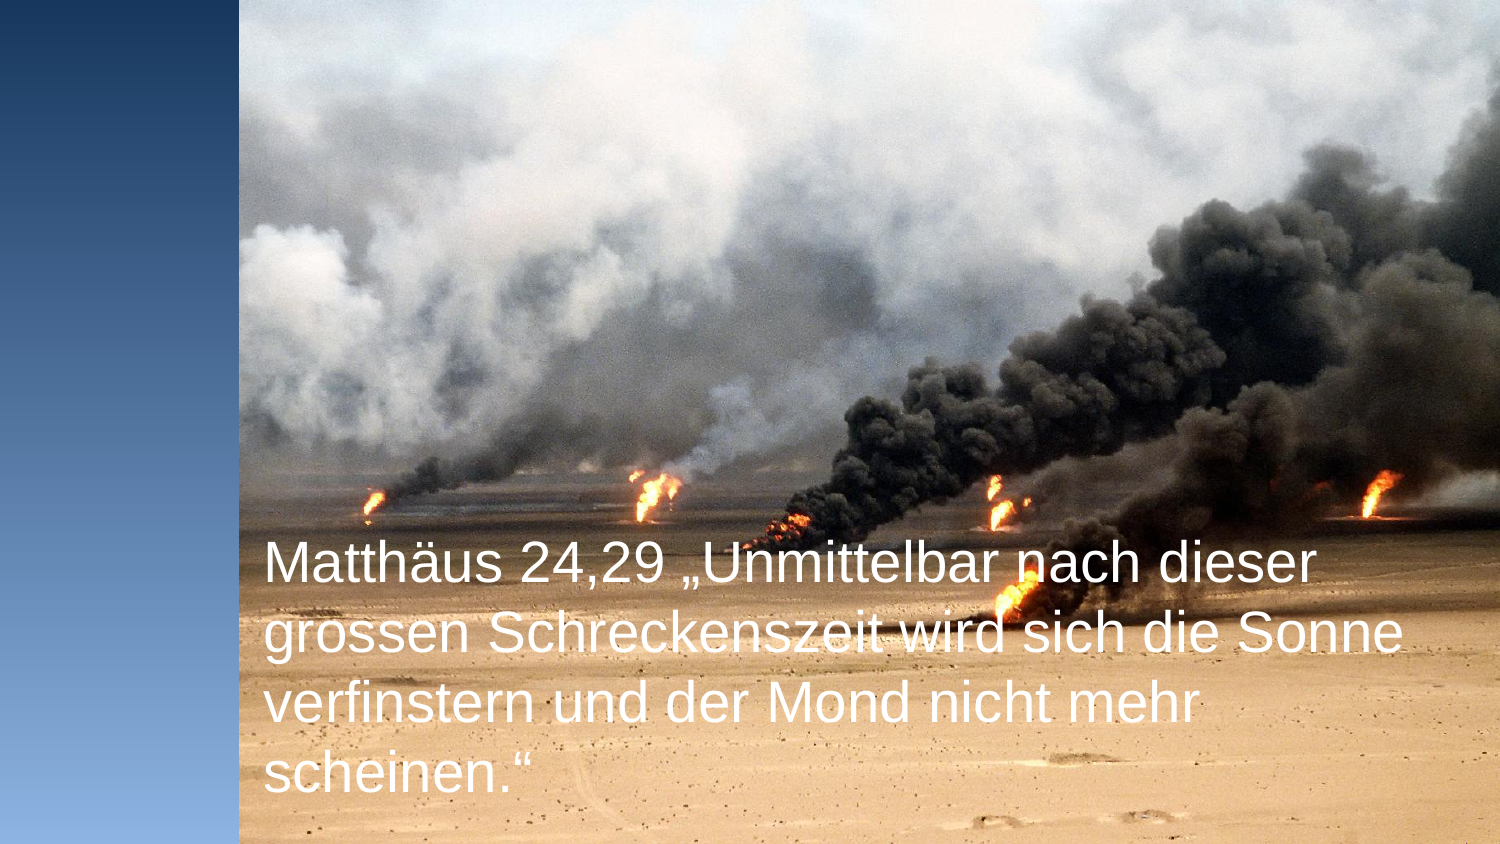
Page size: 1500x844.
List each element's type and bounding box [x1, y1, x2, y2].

picture [238, 0, 1500, 844]
